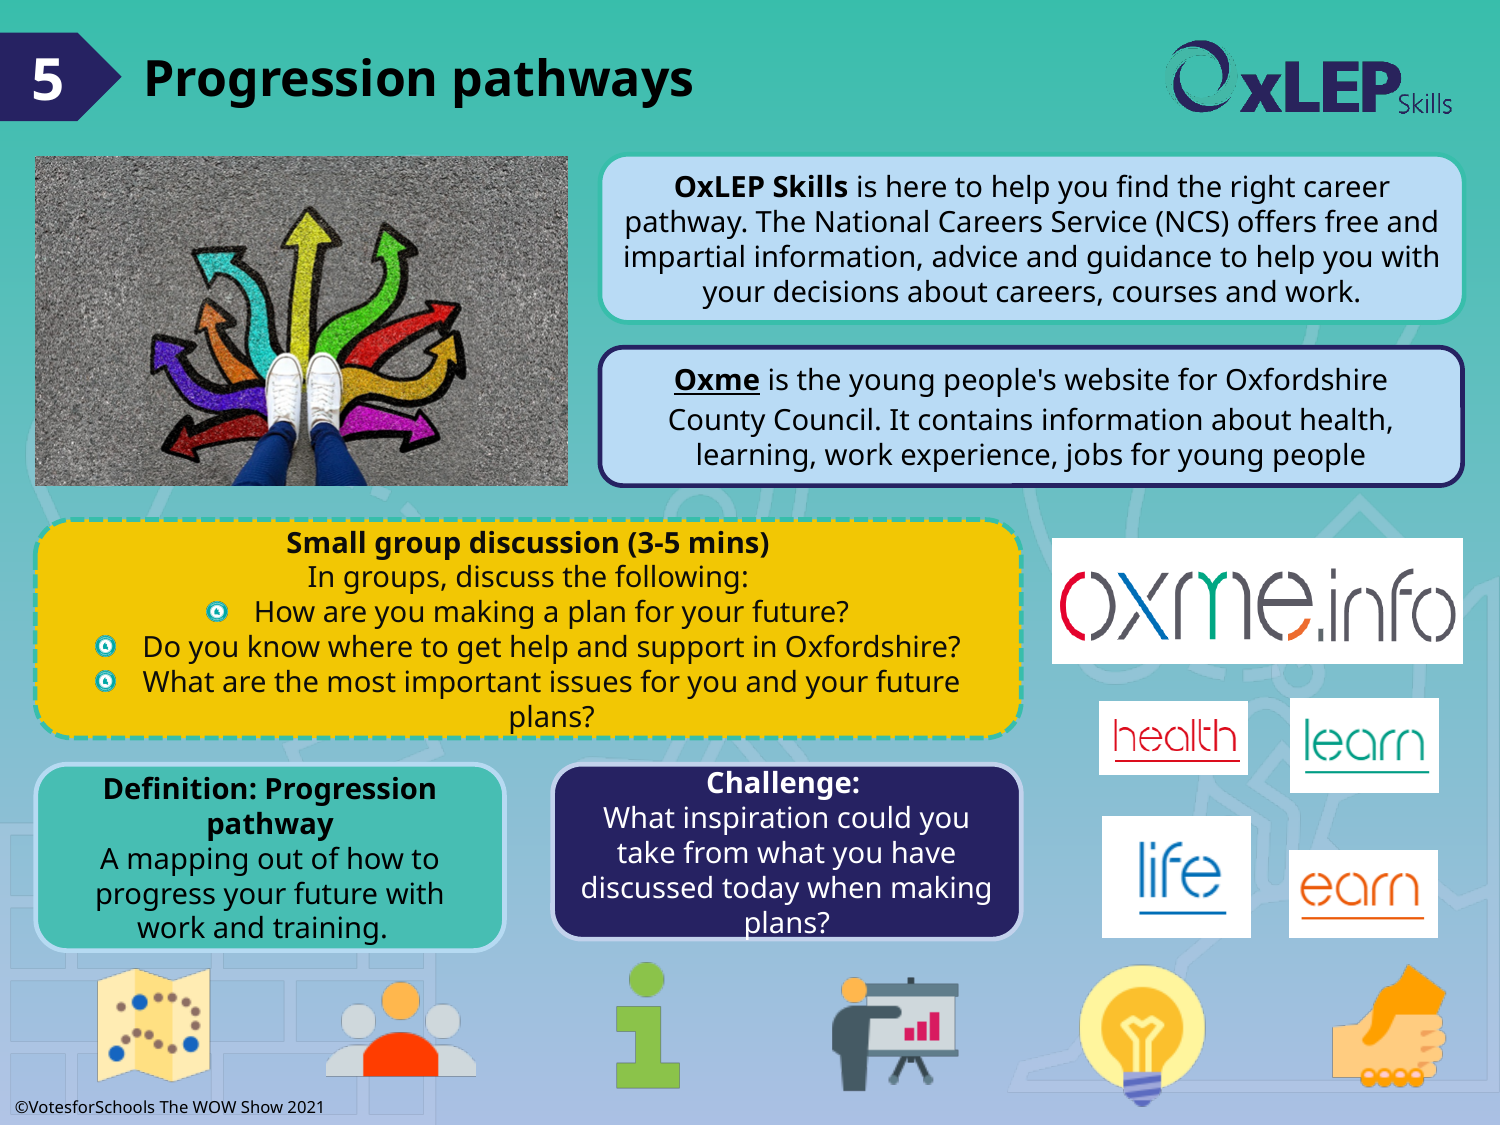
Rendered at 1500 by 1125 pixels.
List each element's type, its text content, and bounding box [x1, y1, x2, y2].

text_box OxLEP Skills is here to help you find the right career pathway. The National Careers Service (NCS) offers free and impartial information, advice and guidance to help you with your decisions about careers, courses and work. [598, 153, 941, 324]
text_box Progression pathways [128, 32, 1098, 121]
text_box Challenge: What inspiration could you take from what you have discussed today when making plans? [553, 921, 959, 941]
picture [572, 950, 724, 1101]
picture [0, 0, 1500, 1125]
text_box 5 [0, 32, 123, 113]
